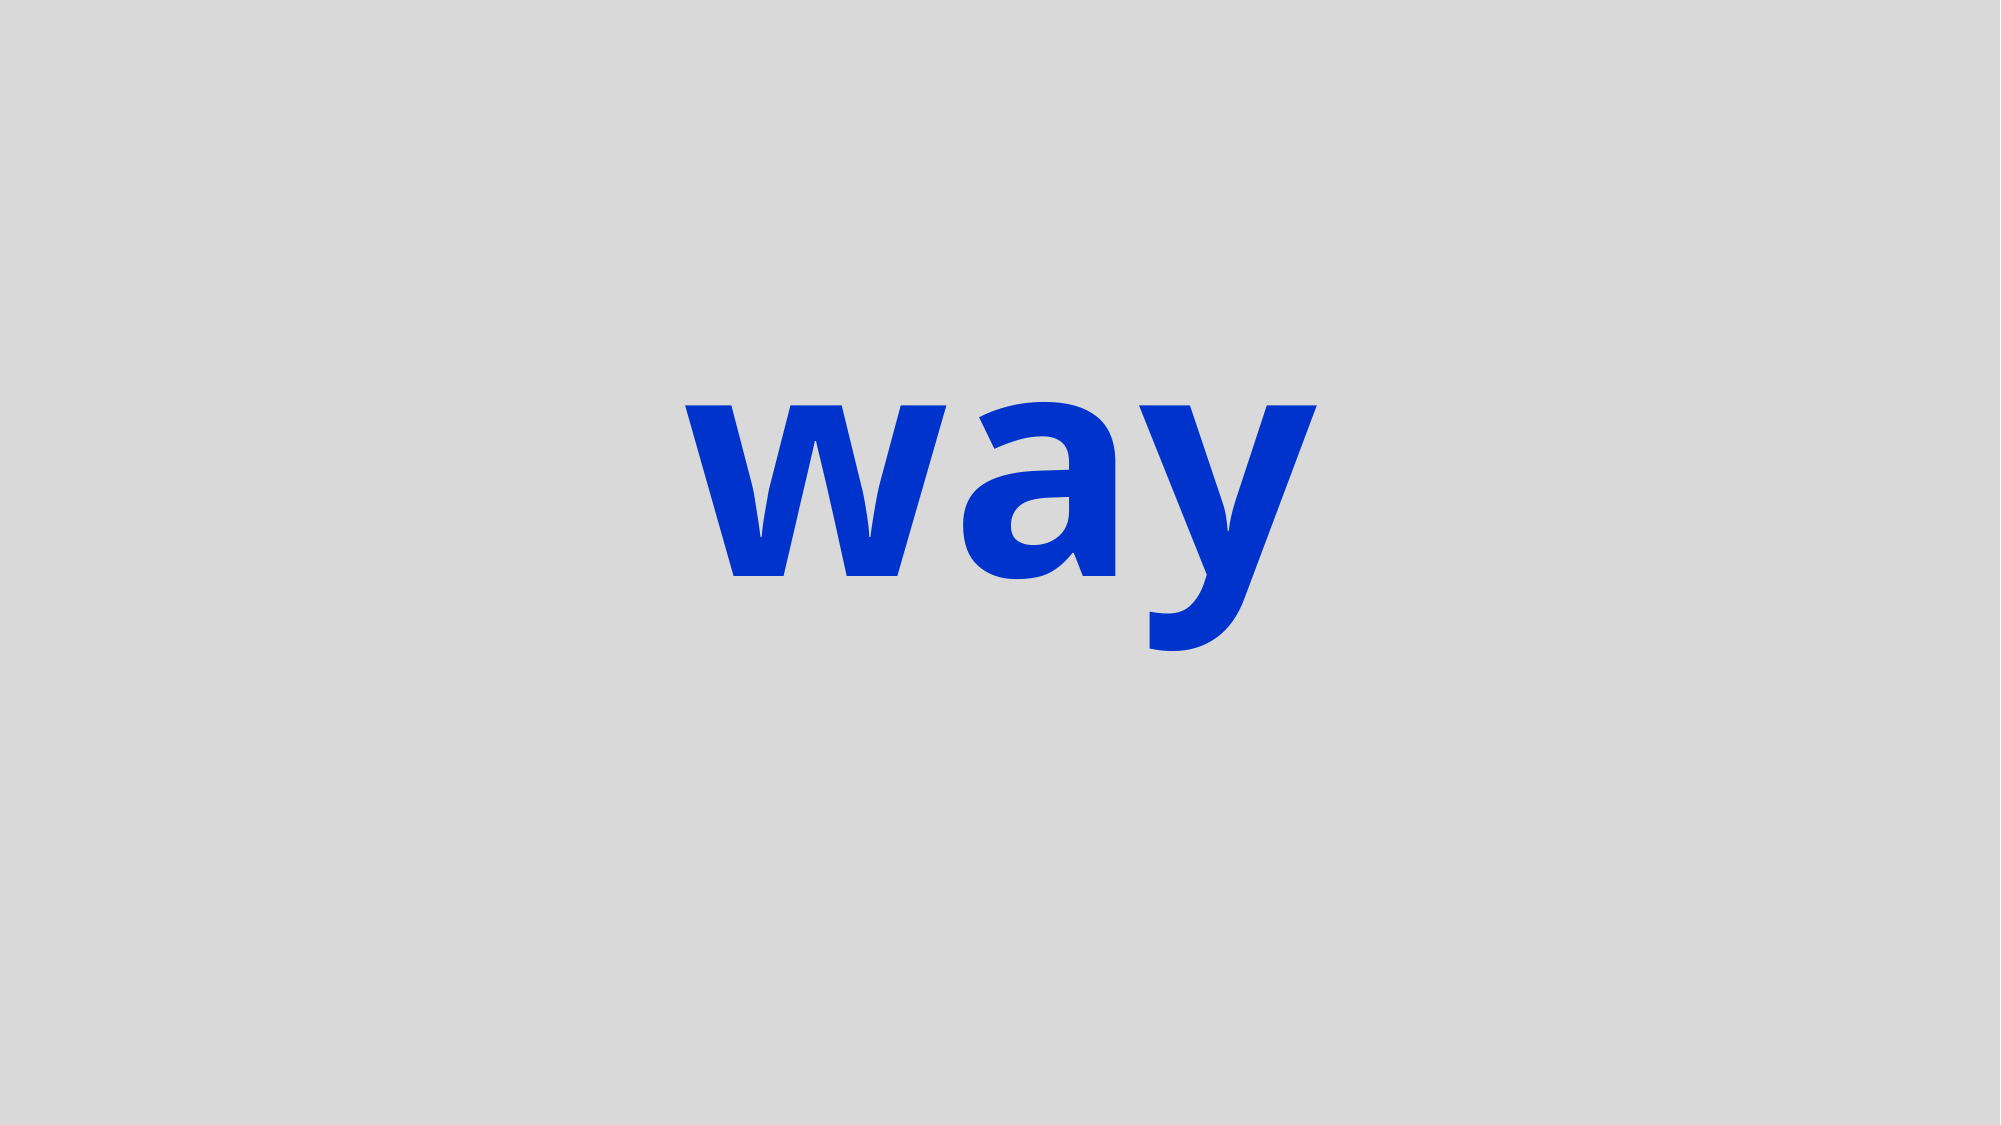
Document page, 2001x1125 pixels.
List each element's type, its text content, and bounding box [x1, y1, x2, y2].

list way [137, 299, 1863, 1014]
